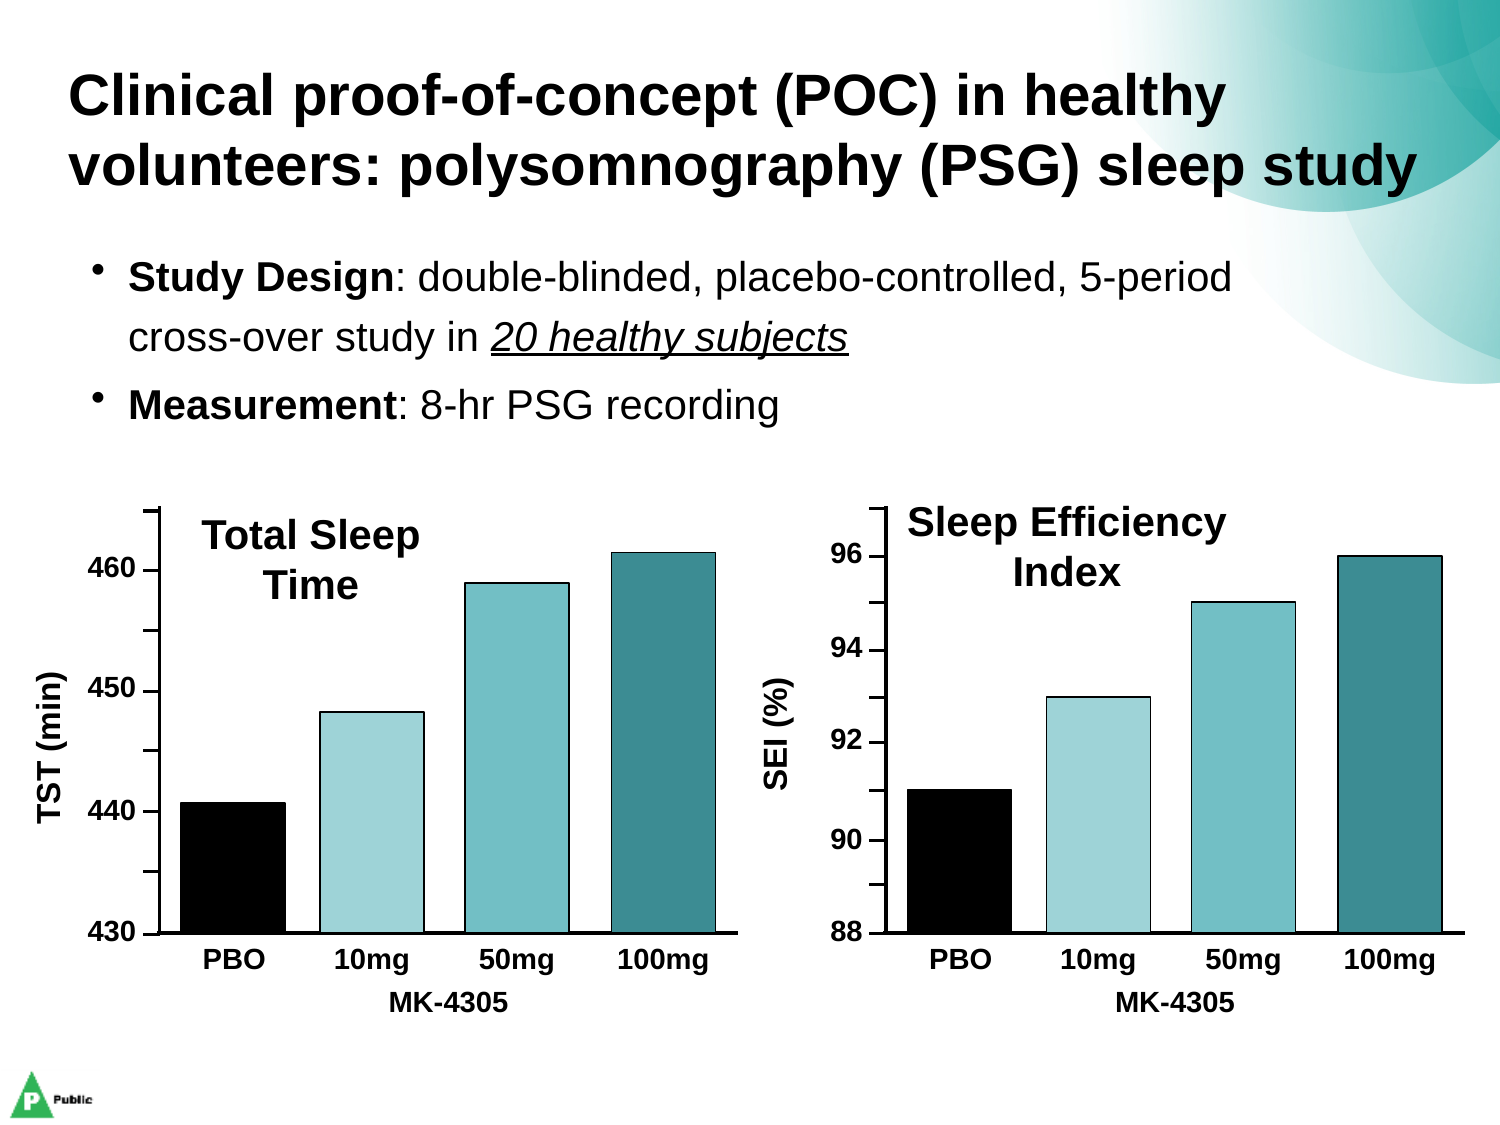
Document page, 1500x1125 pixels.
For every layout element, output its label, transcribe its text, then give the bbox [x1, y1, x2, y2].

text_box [19, 500, 739, 1027]
picture [0, 0, 1500, 1125]
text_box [745, 487, 1465, 1027]
title Clinical proof-of-concept (POC) in healthy volunteers: polysomnography (PSG) sleep study [53, 57, 1427, 211]
text_box Study Design: double-blinded, placebo-controlled, 5-period cross-over study in 20 healthy subjects Measurement: 8-hr PSG recording [76, 231, 1319, 445]
